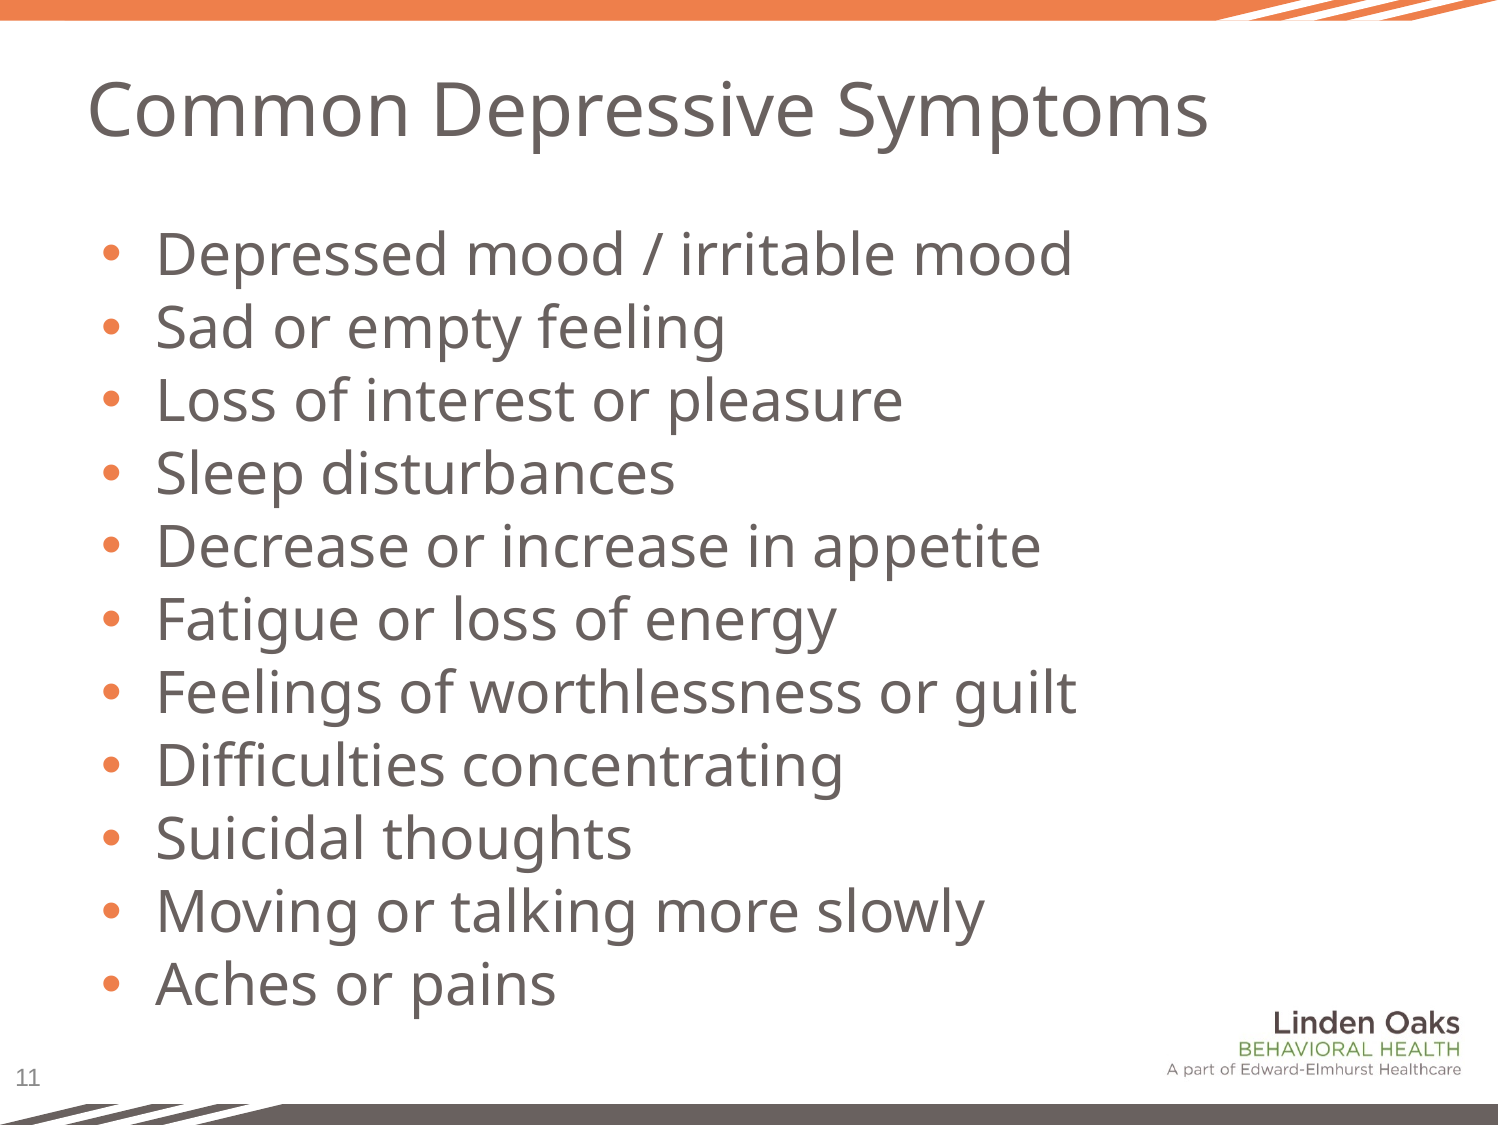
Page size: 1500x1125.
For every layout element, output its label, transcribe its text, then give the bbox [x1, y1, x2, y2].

picture [1162, 999, 1465, 1088]
title Common Depressive Symptoms [71, 20, 1447, 204]
slide_number 11 [0, 1046, 338, 1107]
list Depressed mood / irritable mood Sad or empty feeling Loss of interest or pleasure Sleep disturbances Decrease or increase in appetite Fatigue or loss of energy Feelings of worthlessness or guilt Difficulties concentrating Suicidal thoughts Moving or talking more slowly Aches or pains [16, 216, 1391, 1033]
